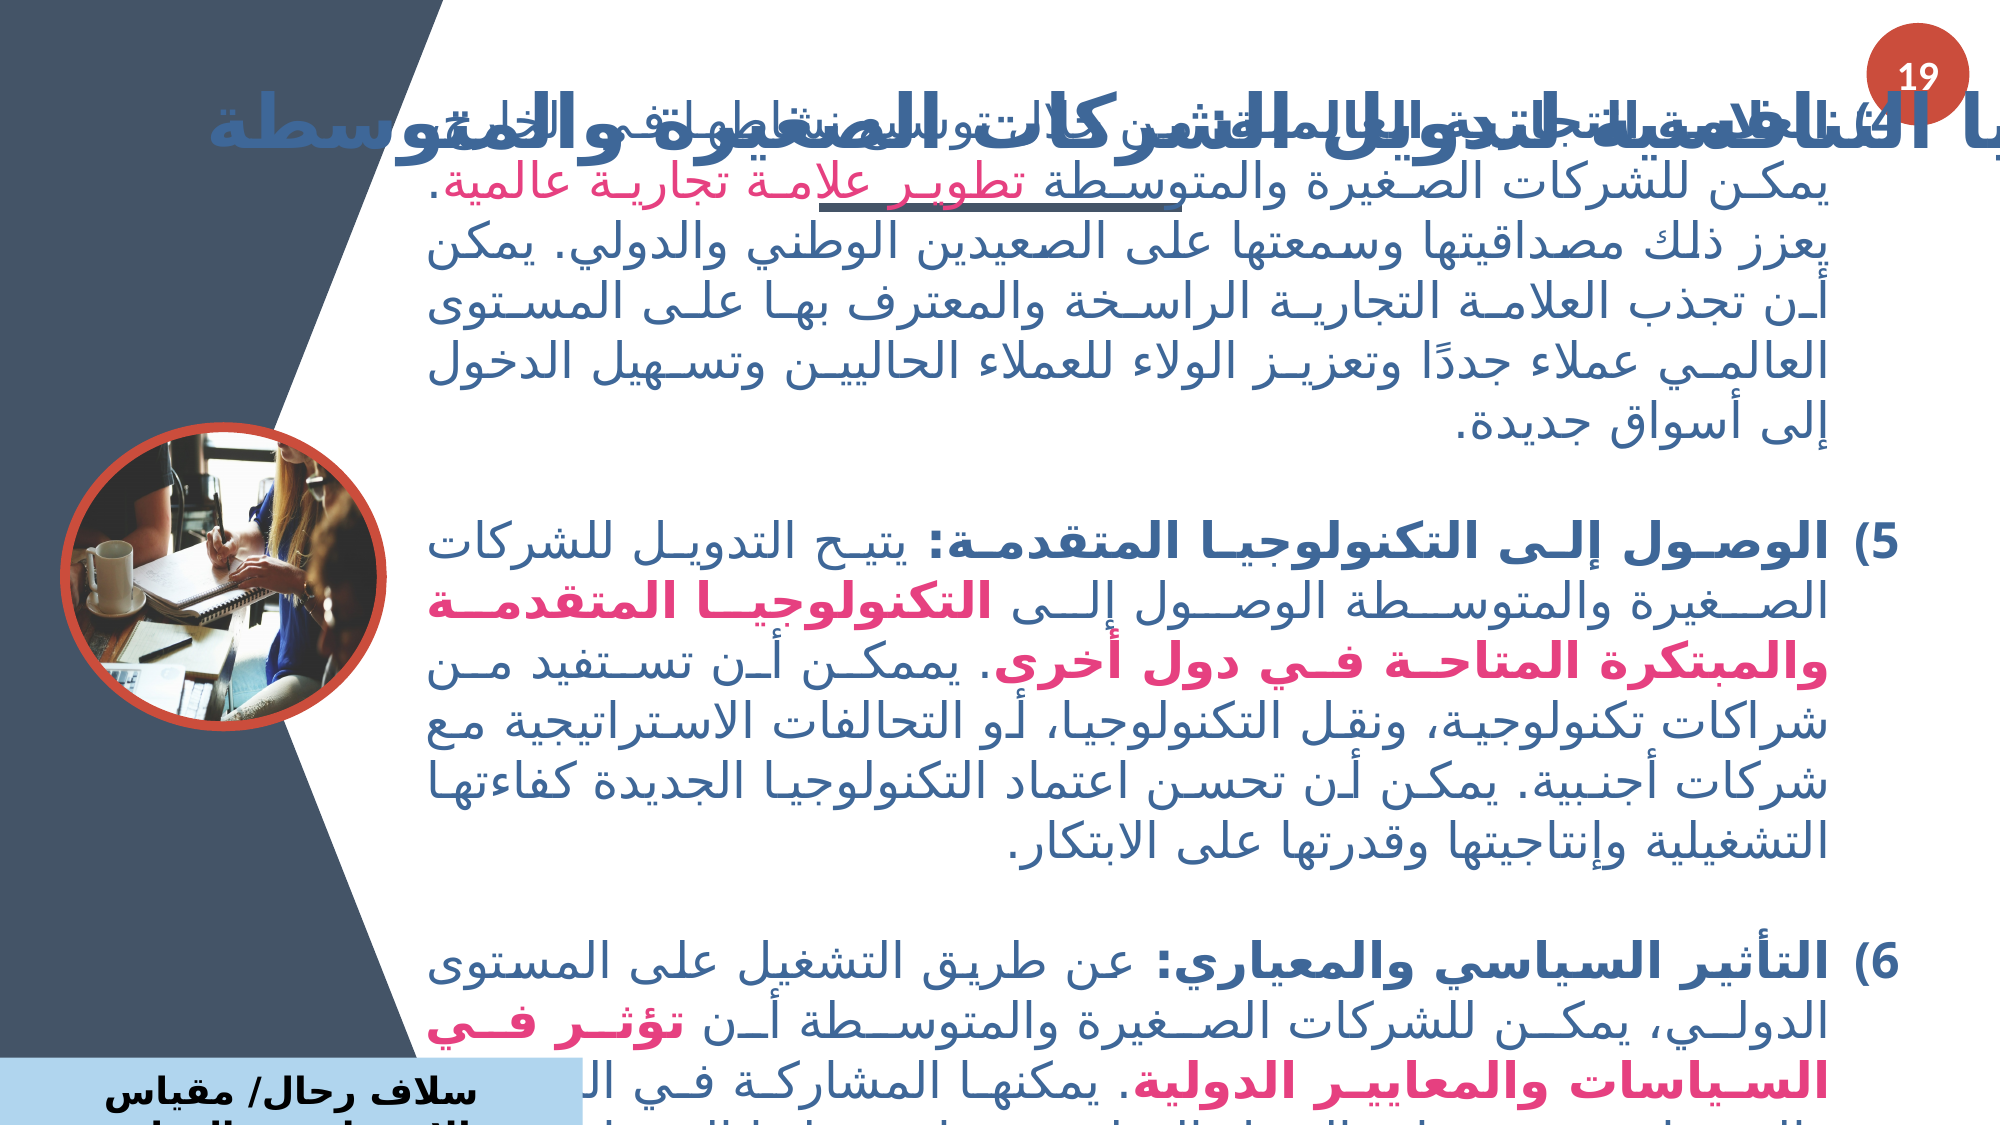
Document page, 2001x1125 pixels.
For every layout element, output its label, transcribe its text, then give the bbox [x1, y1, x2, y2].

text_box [411, 65, 1921, 1125]
picture [64, 427, 382, 727]
text_box 19 [1867, 22, 1970, 125]
text_box سلاف رحال/ مقياس الاستراتيجية الدولية [0, 1057, 411, 1125]
text_box [0, 0, 445, 1057]
